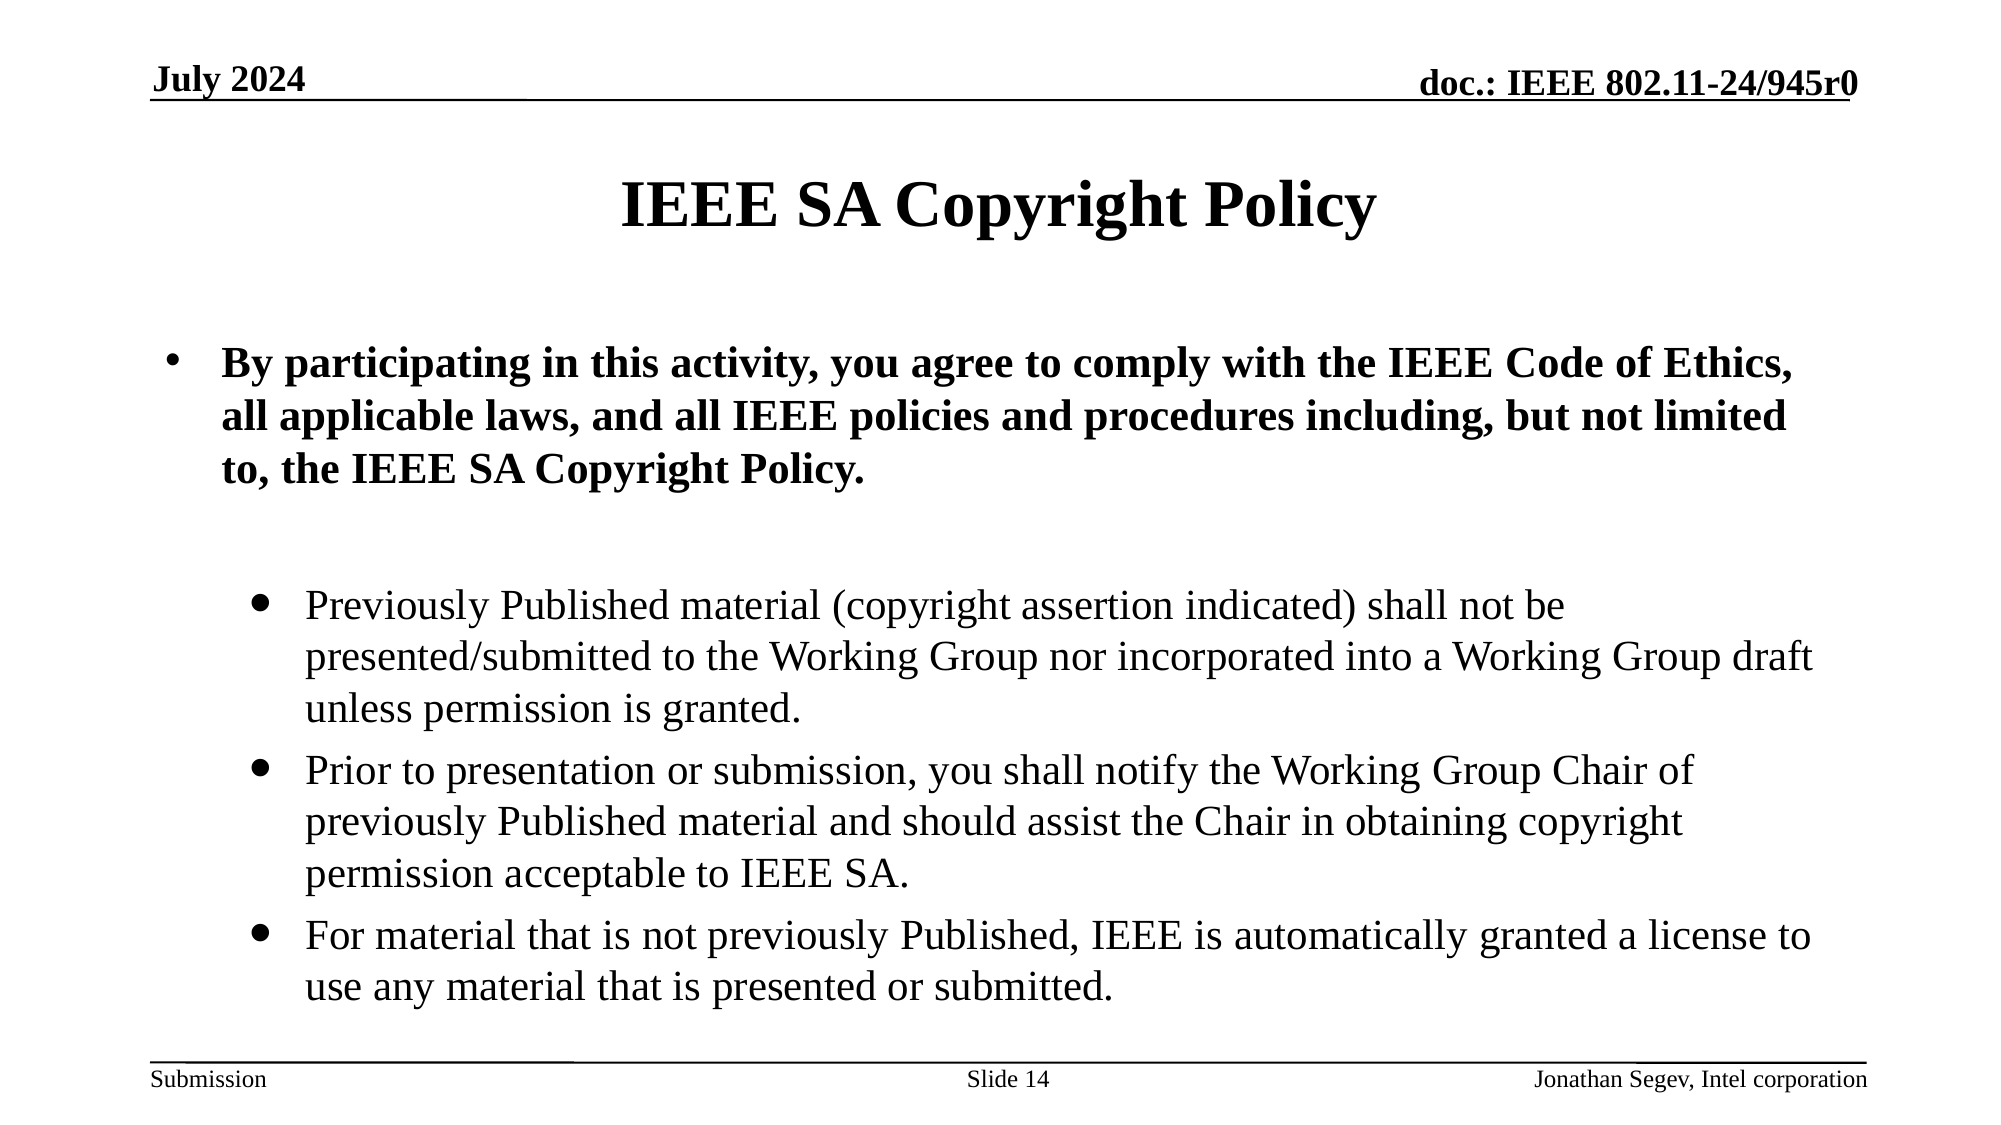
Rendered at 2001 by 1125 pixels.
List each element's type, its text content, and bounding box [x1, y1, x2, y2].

title IEEE SA Copyright Policy [149, 112, 1850, 288]
footer Jonathan Segev, Intel corporation [1171, 1061, 1869, 1093]
list By participating in this activity, you agree to comply with the IEEE Code of Ethics, all applicable laws, and all IEEE policies and procedures including, but not limited to, the IEEE SA Copyright Policy. Previously Published material (copyright assertion indicated) shall not be presented/submitted to the Working Group nor incorporated into a Working Group draft unless permission is granted. Prior to presentation or submission, you shall notify the Working Group Chair of previously Published material and should assist the Chair in obtaining copyright permission acceptable to IEEE SA. For material that is not previously Published, IEEE is automatically granted a license to use any material that is presented or submitted. [149, 324, 1850, 1000]
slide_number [152, 54, 563, 100]
slide_number Slide 14 [950, 1061, 1067, 1123]
